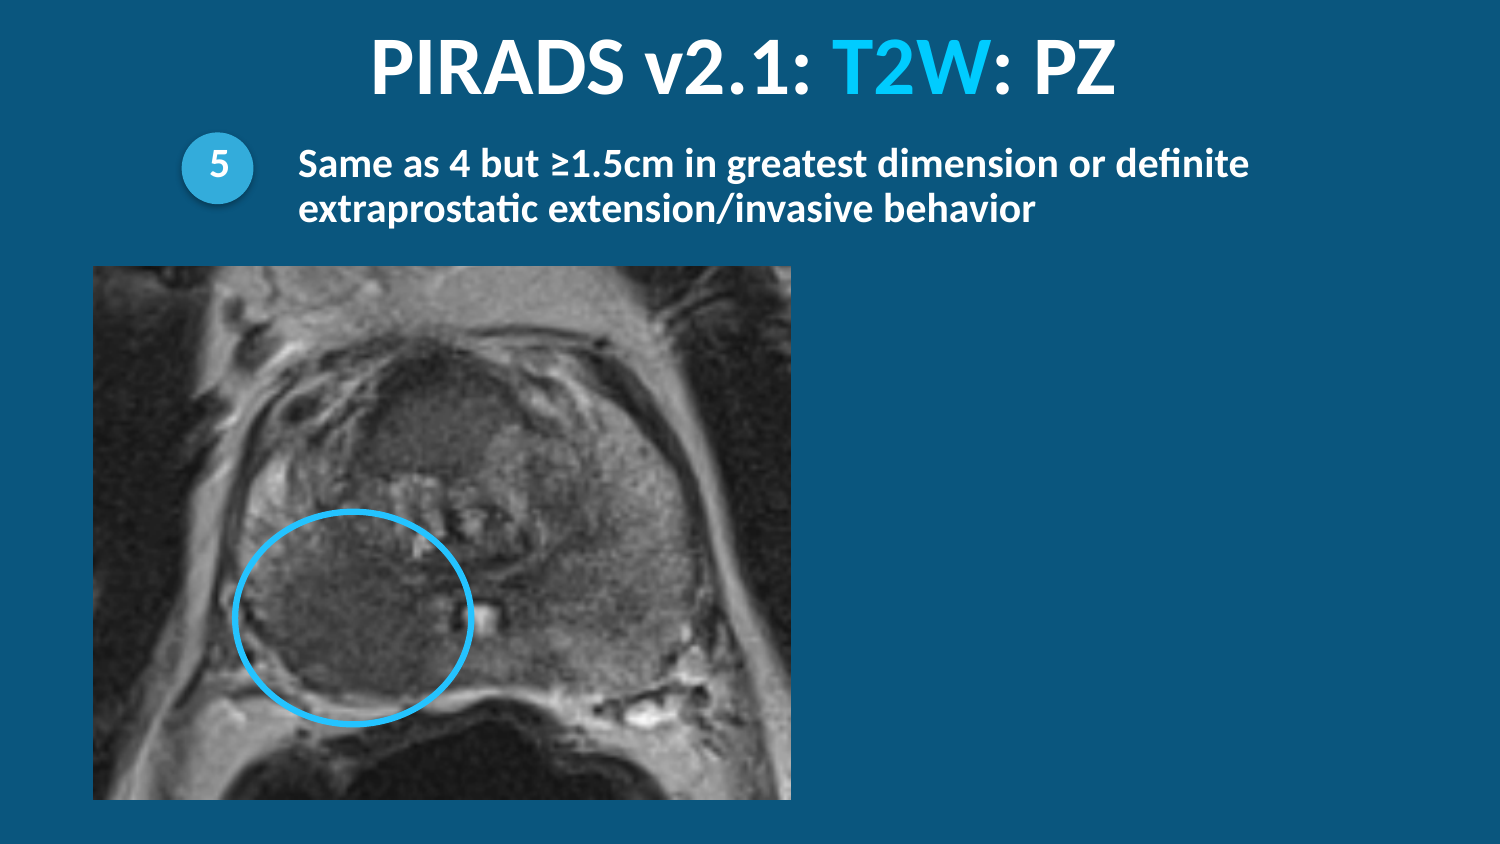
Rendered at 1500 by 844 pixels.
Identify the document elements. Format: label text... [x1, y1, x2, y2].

text_box PIRADS v2.1: T2W: PZ [88, 28, 1418, 95]
picture [94, 267, 790, 799]
text_box 5 Same as 4 but ≥1.5cm in greatest dimension or definite extraprostatic extension/invasive behavior [0, 134, 1370, 239]
